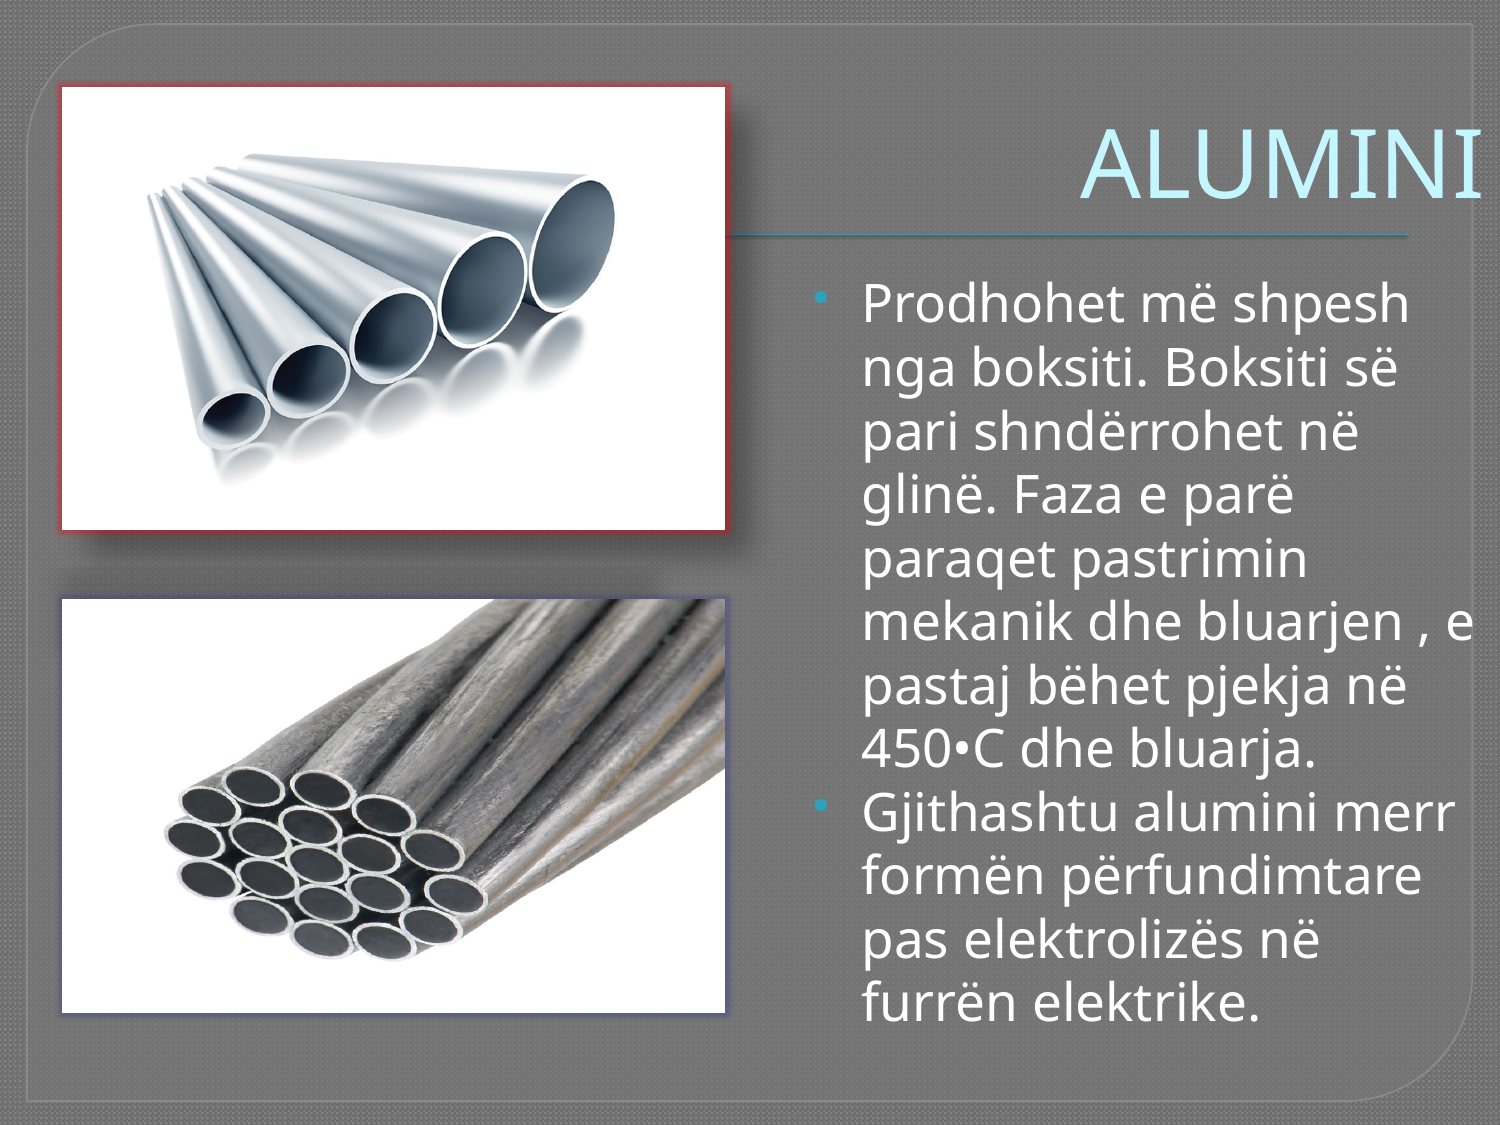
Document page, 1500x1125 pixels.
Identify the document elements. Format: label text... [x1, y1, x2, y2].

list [62, 87, 726, 530]
title ALUMINI [687, 37, 1500, 225]
picture [62, 599, 726, 1013]
list Prodhohet më shpesh nga boksiti. Boksiti së pari shndërrohet në glinë. Faza e parë paraqet pastrimin mekanik dhe bluarjen , e pastaj bëhet pjekja në 450•C dhe bluarja. Gjithashtu alumini merr formën përfundimtare pas elektrolizës në furrën elektrike. [800, 262, 1500, 1050]
